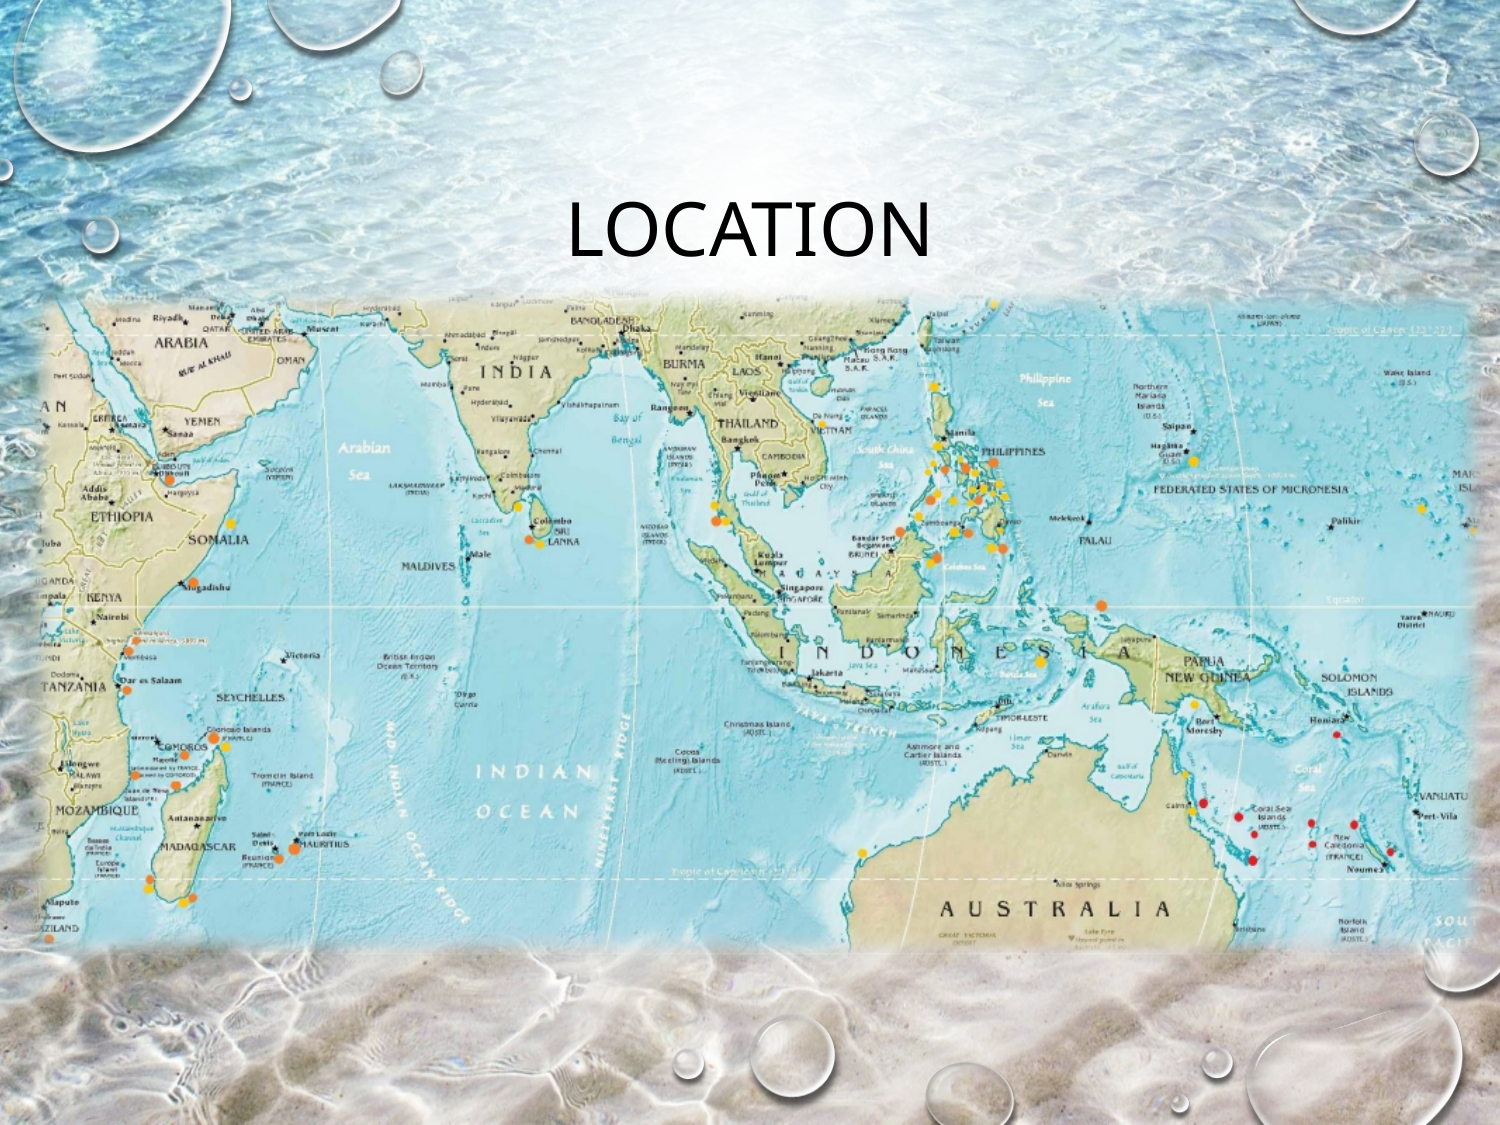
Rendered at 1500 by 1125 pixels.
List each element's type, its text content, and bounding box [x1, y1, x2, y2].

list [26, 287, 1488, 963]
title Location [112, 101, 1388, 285]
picture [0, 0, 1500, 1125]
